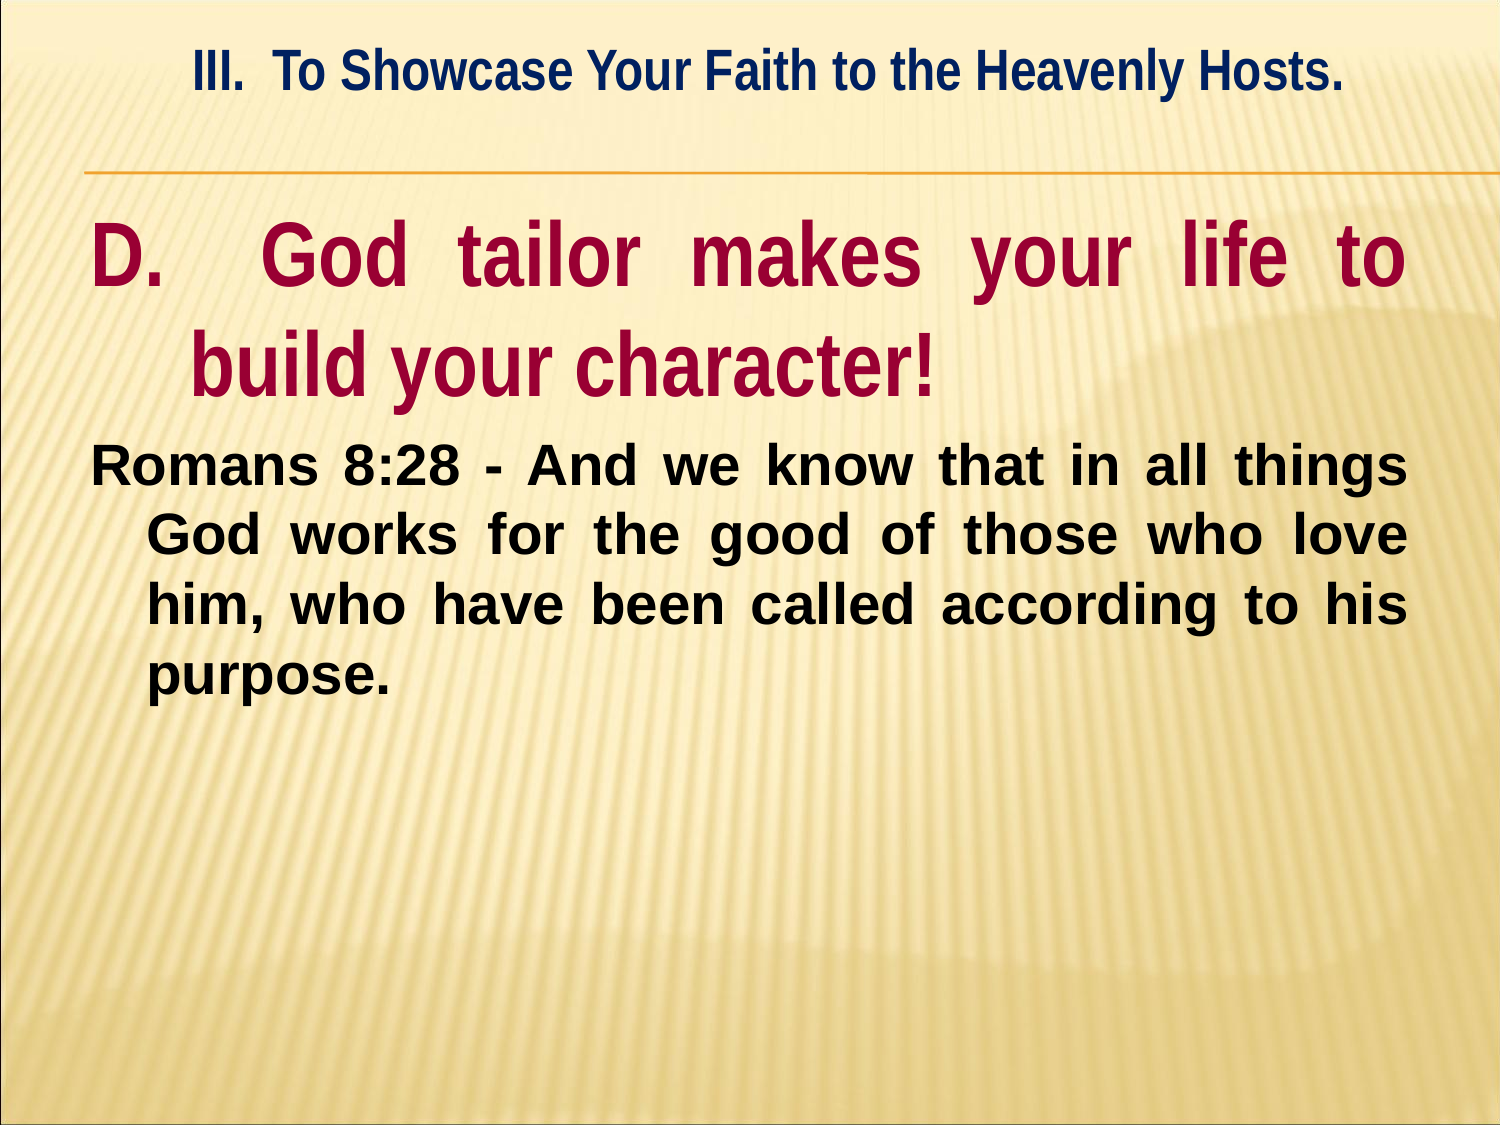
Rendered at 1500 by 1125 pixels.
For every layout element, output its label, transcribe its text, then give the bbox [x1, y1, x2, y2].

text_box III. To Showcase Your Faith to the Heavenly Hosts. [124, 24, 1413, 110]
list D. God tailor makes your life to build your character! Romans 8:28 - And we know that in all things God works for the good of those who love him, who have been called according to his purpose. [75, 187, 1425, 1075]
picture [0, 0, 1500, 1125]
